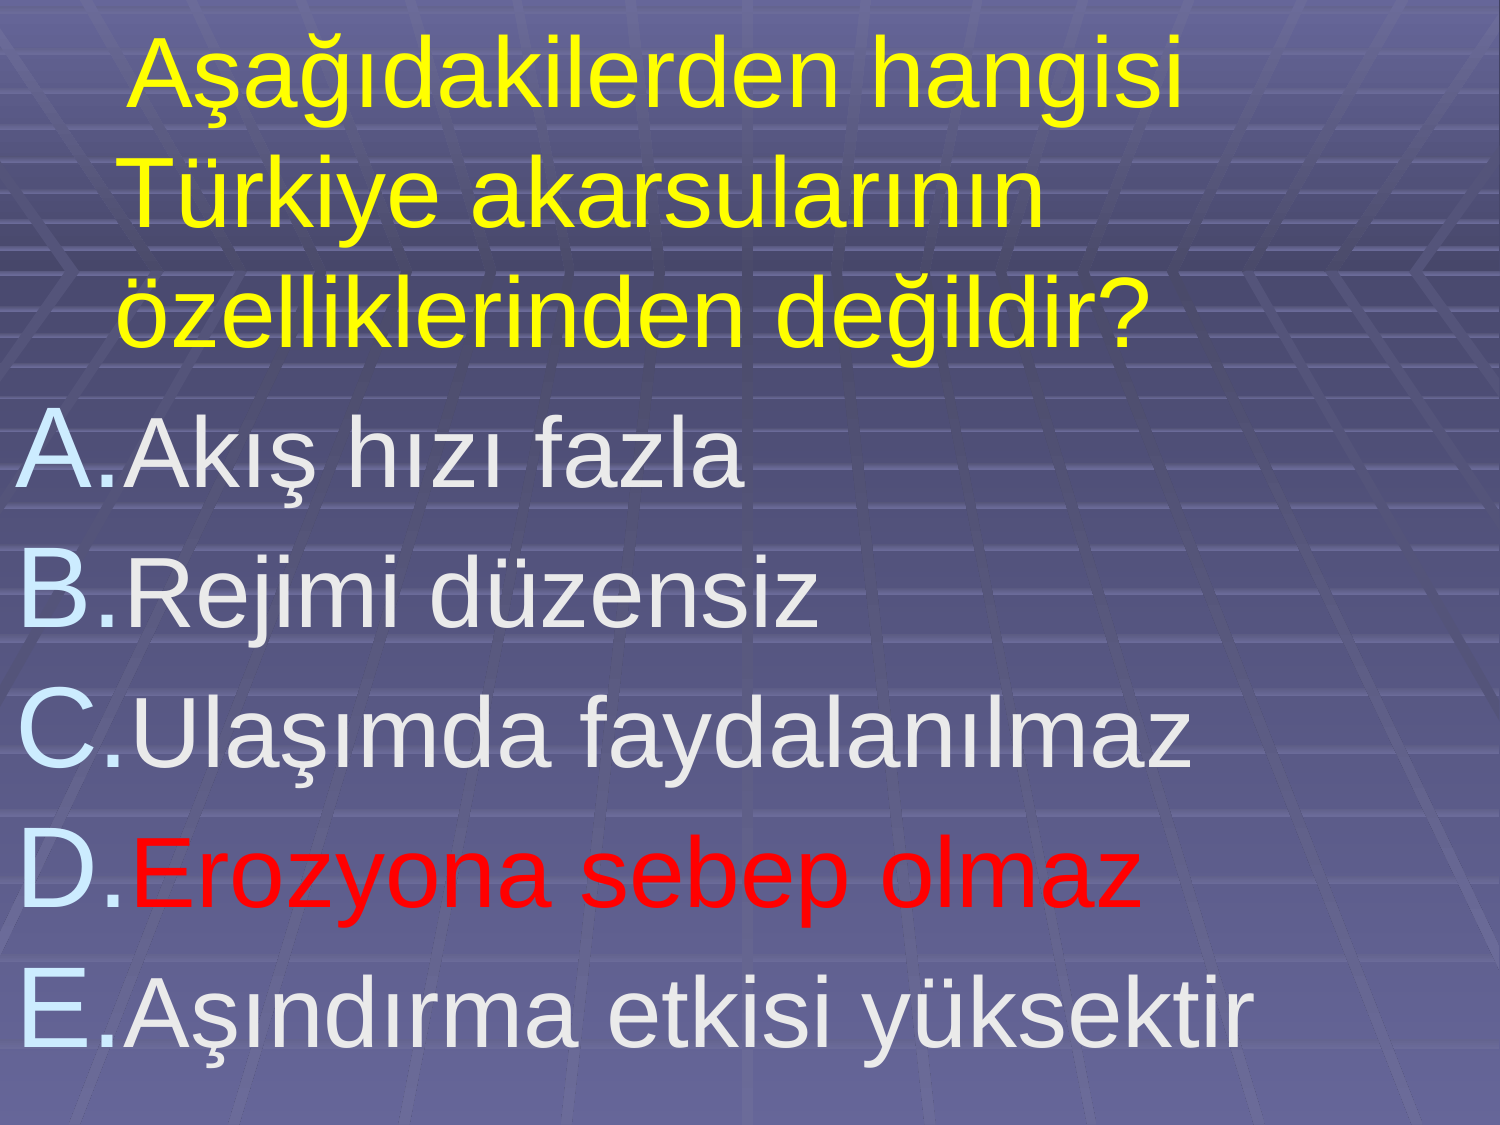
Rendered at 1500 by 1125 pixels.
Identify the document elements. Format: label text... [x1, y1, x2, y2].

list Aşağıdakilerden hangisi Türkiye akarsularının özelliklerinden değildir? Akış hızı fazla Rejimi düzensiz Ulaşımda faydalanılmaz Erozyona sebep olmaz Aşındırma etkisi yüksektir [0, 0, 1500, 1125]
